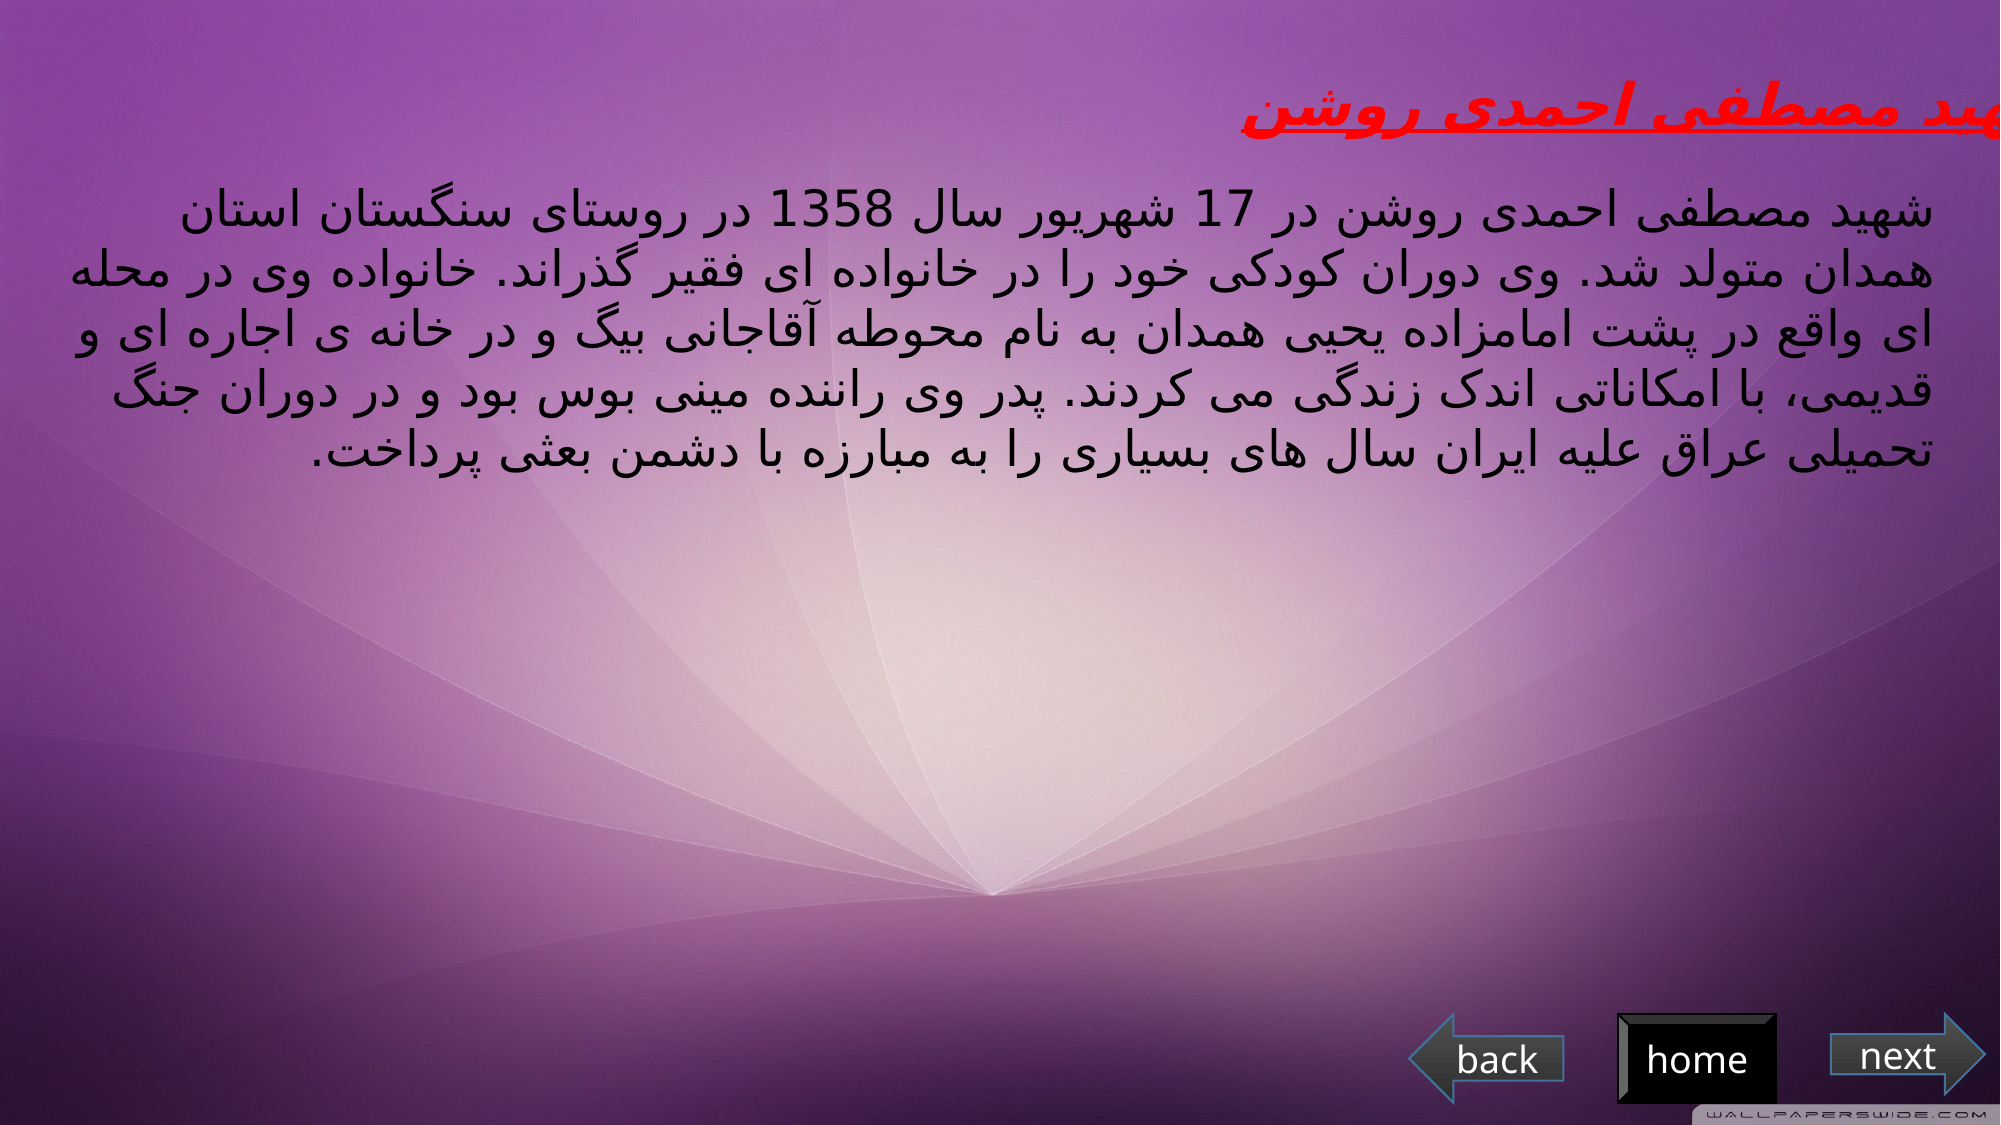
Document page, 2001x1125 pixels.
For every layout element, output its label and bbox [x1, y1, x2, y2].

list [0, 0, 2000, 1125]
